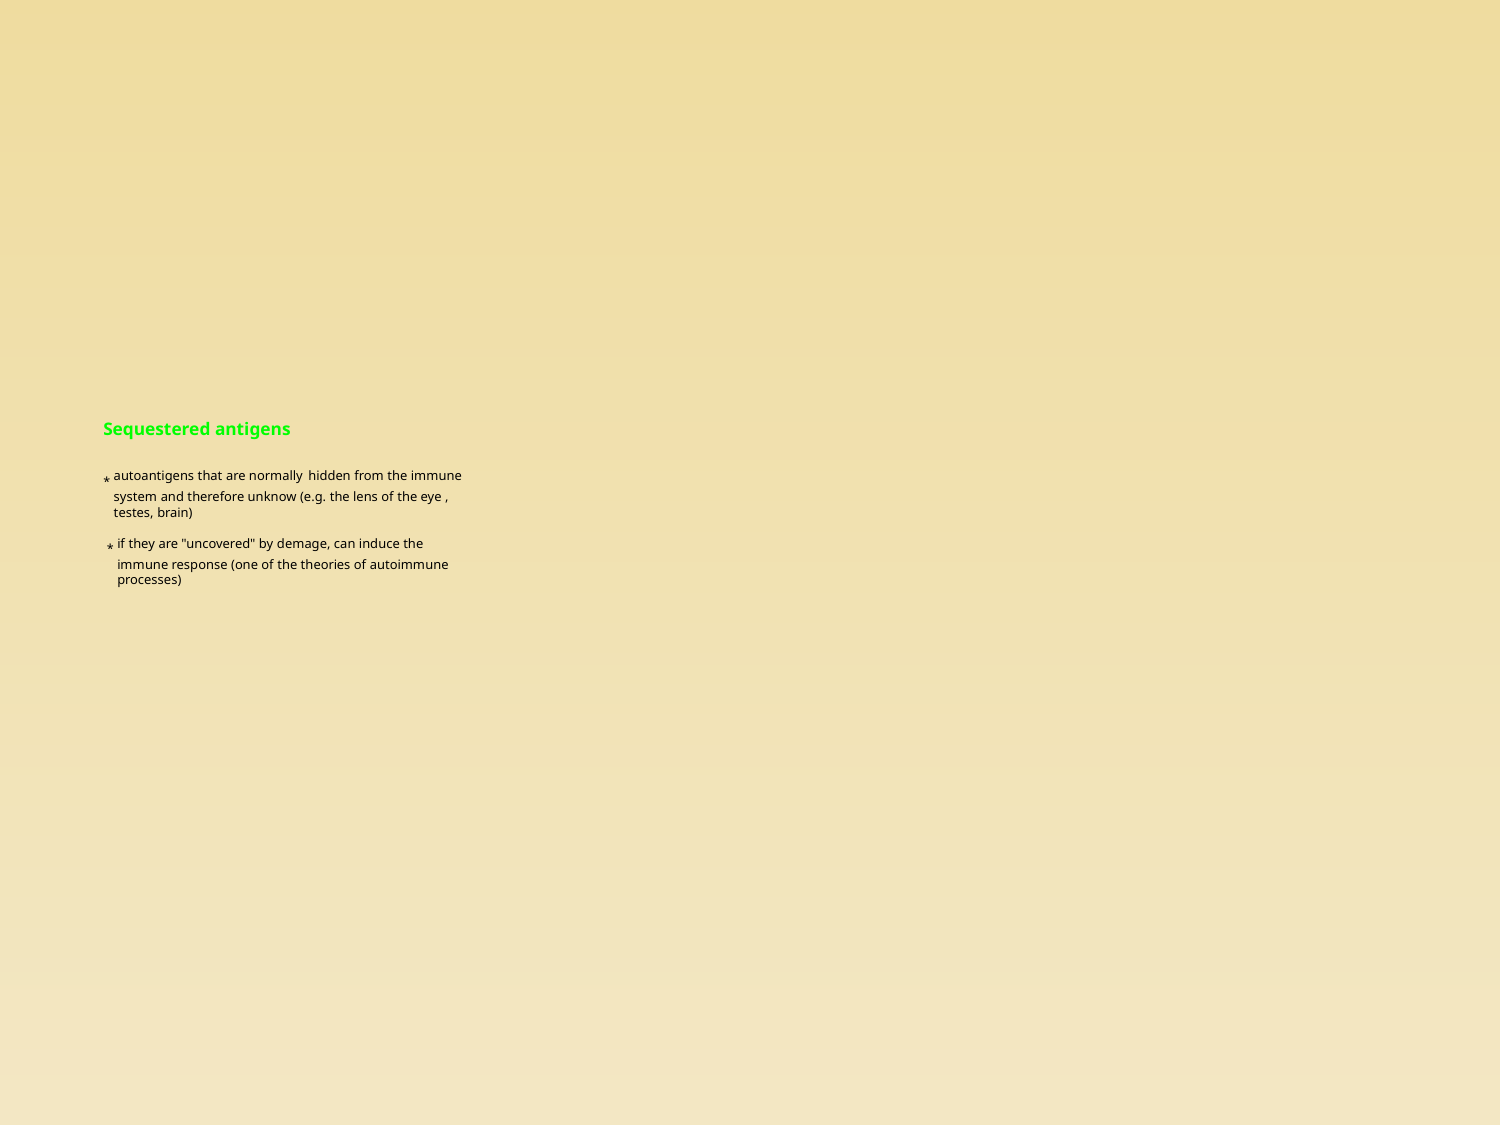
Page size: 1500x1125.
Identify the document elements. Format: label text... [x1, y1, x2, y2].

title Sequestered antigens * autoantigens that are normally hidden from the immune system and therefore unknow (e.g. the lens of the eye , testes, brain) * if they are "uncovered" by demage, can induce the immune response (one of the theories of autoimmune processes) [88, 408, 1439, 597]
